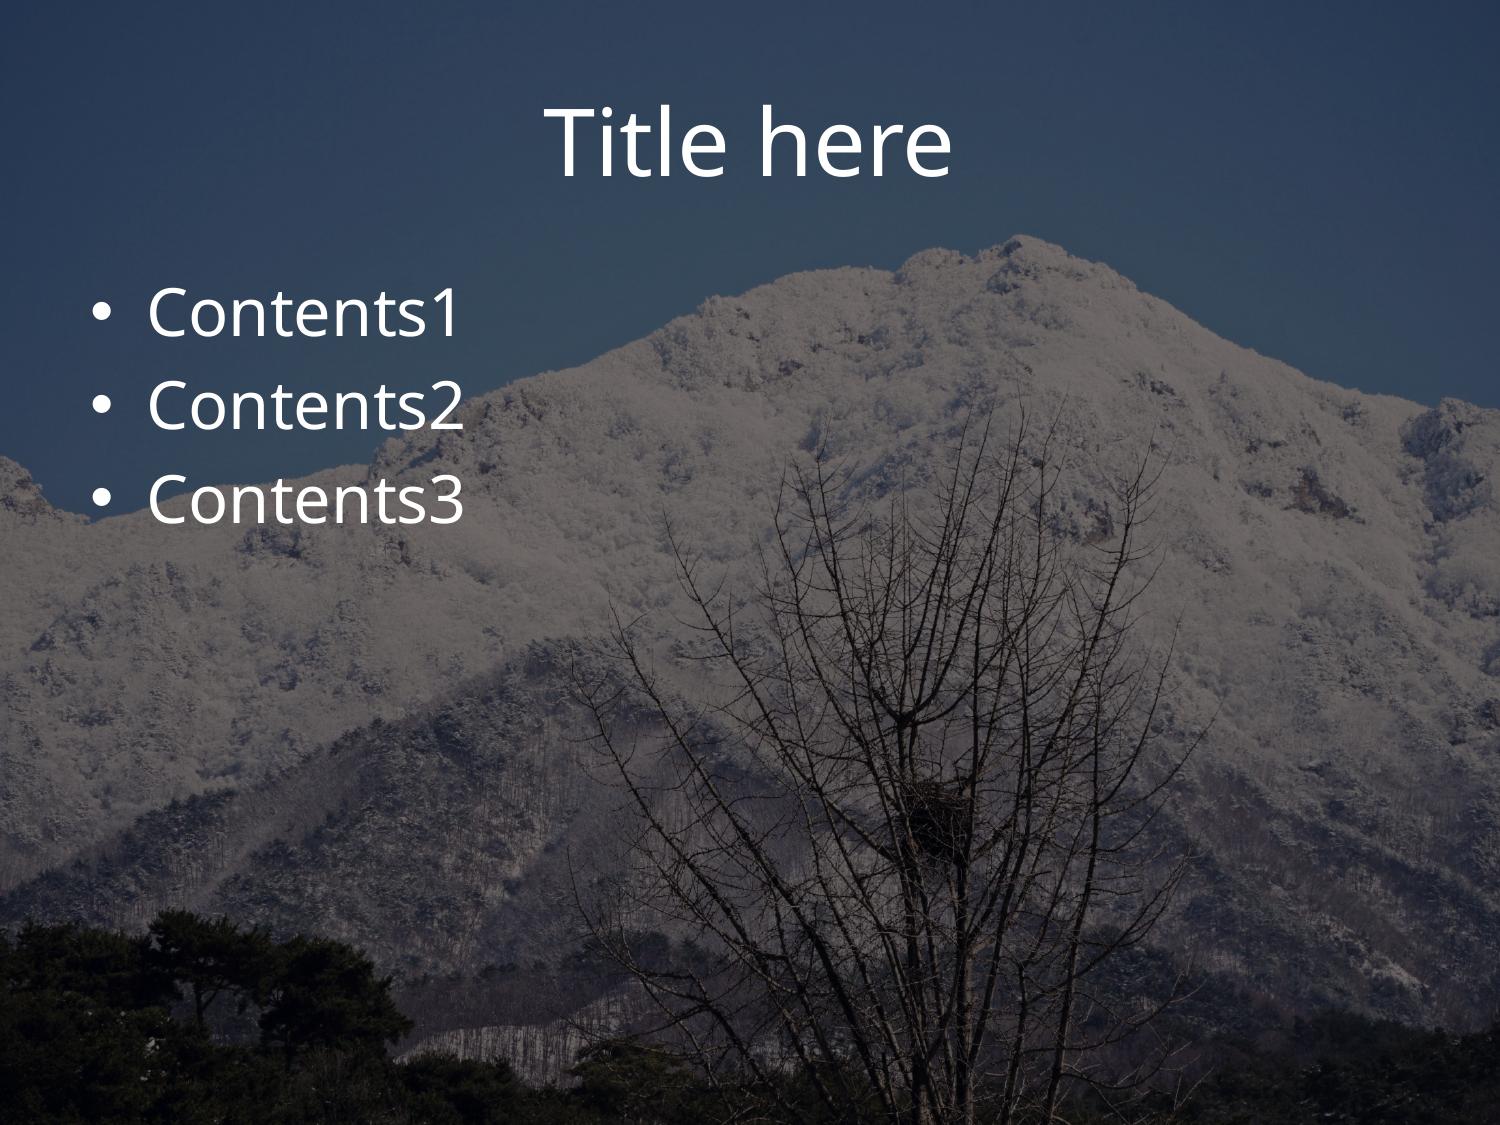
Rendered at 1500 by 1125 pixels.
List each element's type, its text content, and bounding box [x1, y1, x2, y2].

list Contents1 Contents2 Contents3 [75, 262, 1425, 1005]
text_box [0, 0, 1500, 1125]
title Title here [75, 45, 1425, 233]
